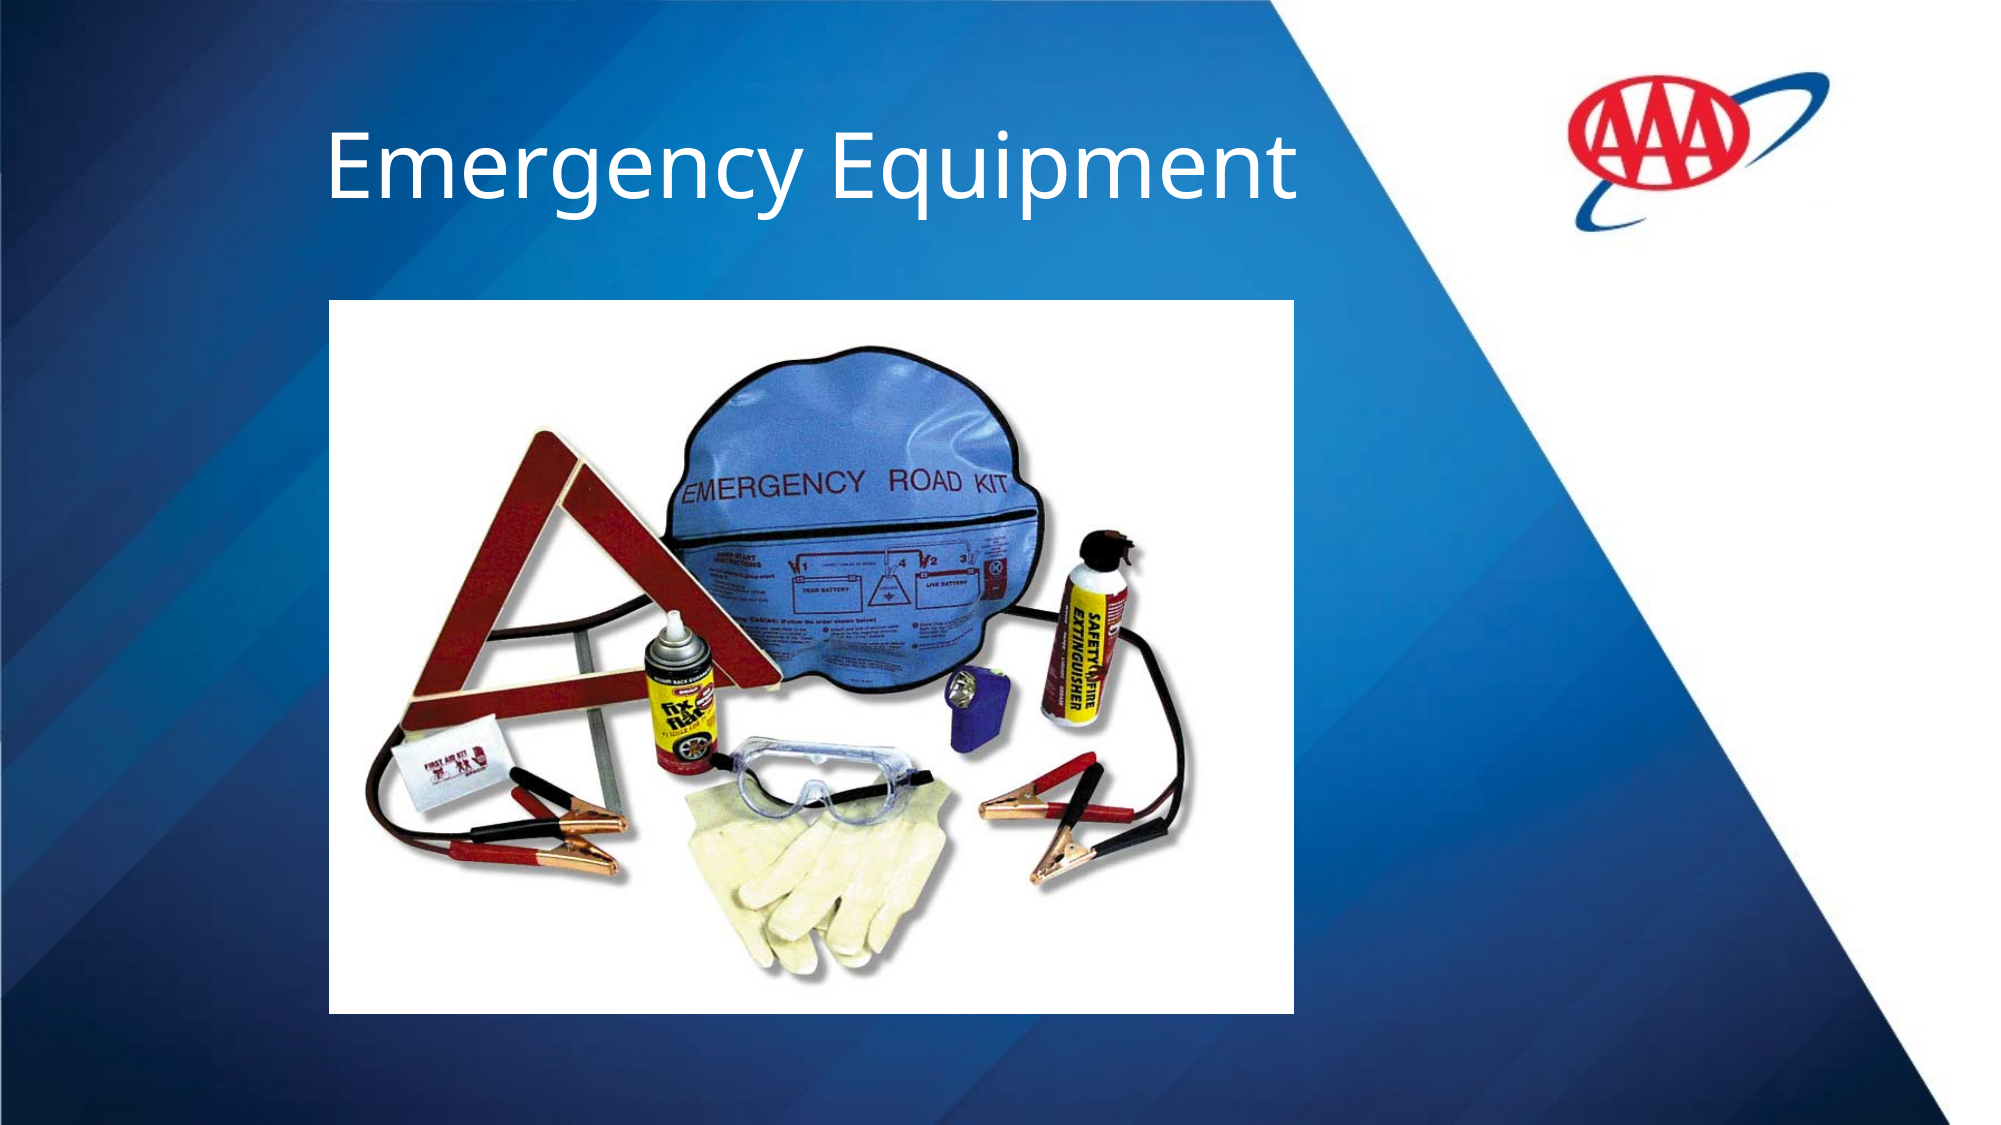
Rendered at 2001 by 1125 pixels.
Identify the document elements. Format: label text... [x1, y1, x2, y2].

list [329, 300, 1294, 1014]
picture [0, 0, 2000, 1125]
title Emergency Equipment [7, 59, 1616, 278]
